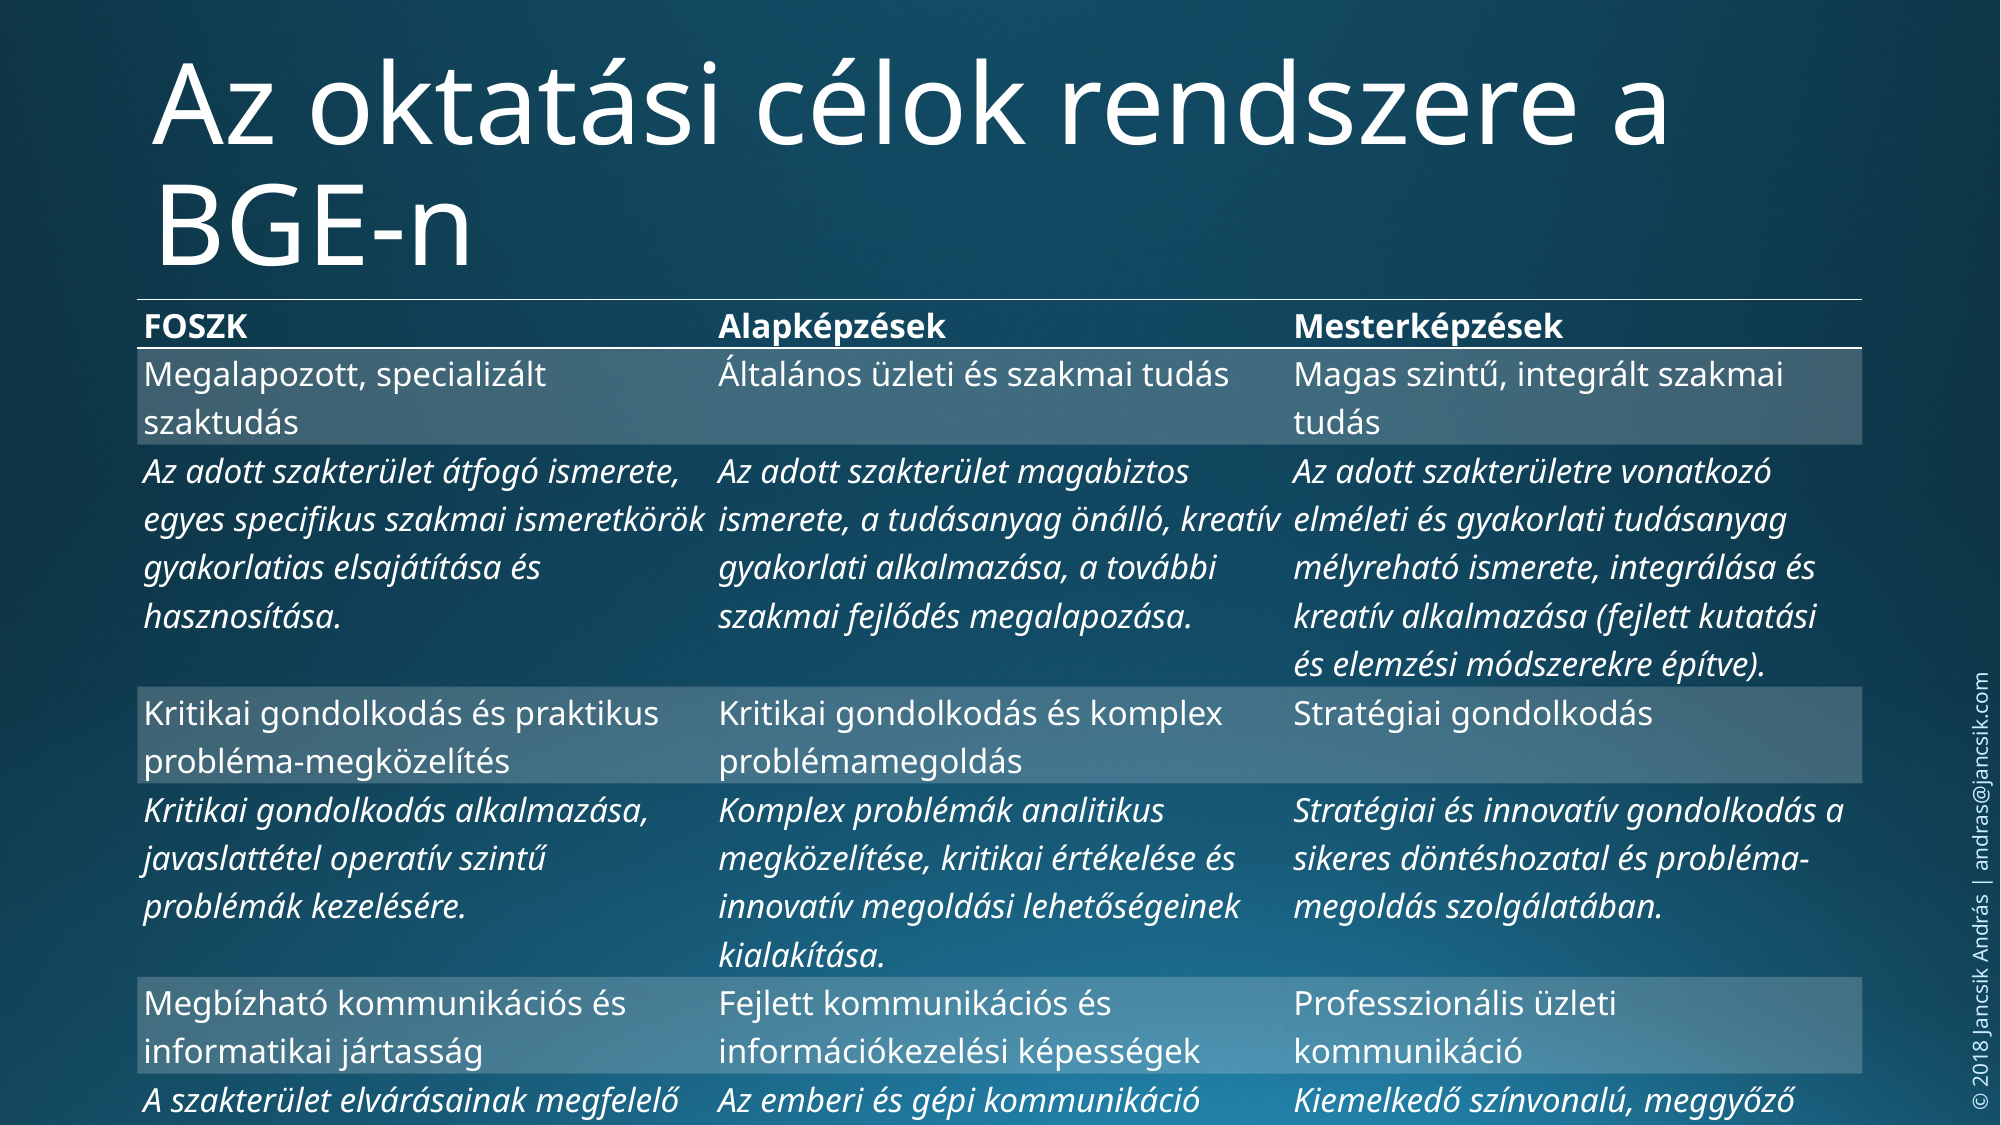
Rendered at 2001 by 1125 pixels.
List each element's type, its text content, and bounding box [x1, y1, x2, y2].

table_cell Az adott szakterületre vonatkozó elméleti és gyakorlati tudásanyag mélyreható ismerete, integrálása és kreatív alkalmazása (fejlett kutatási és elemzési módszerekre építve). [1287, 445, 1862, 687]
table_cell Az emberi és gépi kommunikáció tudásanyagának és eszközeinek színvonalas használata. [712, 1074, 1287, 1125]
table_cell Kritikai gondolkodás alkalmazása, javaslattétel operatív szintű problémák kezelésére. [137, 783, 712, 977]
table_cell Az adott szakterület magabiztos ismerete, a tudásanyag önálló, kreatív gyakorlati alkalmazása, a további szakmai fejlődés megalapozása. [712, 445, 1287, 687]
table_cell Fejlett kommunikációs és információkezelési képességek [712, 977, 1287, 1074]
table_cell Kritikai gondolkodás és praktikus probléma-megközelítés [137, 687, 712, 783]
table_cell Magas szintű, integrált szakmai tudás [1287, 349, 1862, 445]
table_cell Stratégiai és innovatív gondolkodás a sikeres döntéshozatal és probléma-megoldás szolgálatában. [1287, 783, 1862, 977]
table_cell Általános üzleti és szakmai tudás [712, 349, 1287, 445]
table_header FOSZK [137, 300, 712, 347]
table_cell A szakterület elvárásainak megfelelő humán és gépi kommunikáció. [137, 1074, 712, 1125]
table_cell Az adott szakterület átfogó ismerete, egyes specifikus szakmai ismeretkörök gyakorlatias elsajátítása és hasznosítása. [137, 445, 712, 687]
picture [0, 0, 2001, 1125]
table_cell Megalapozott, specializált szaktudás [137, 349, 712, 445]
table_cell Stratégiai gondolkodás [1287, 687, 1862, 783]
table_cell Kiemelkedő színvonalú, meggyőző erejű szóbeli és írásbeli kommunikáció, az információs technológiák magabiztos használatára alapozva. [1287, 1074, 1862, 1125]
table_cell Megbízható kommunikációs és informatikai jártasság [137, 977, 712, 1074]
table_cell Professzionális üzleti kommunikáció [1287, 977, 1862, 1074]
title Az oktatási célok rendszere a BGE-n [137, 59, 1863, 278]
table_header Alapképzések [712, 300, 1287, 347]
table_header Mesterképzések [1287, 300, 1862, 347]
table_cell Komplex problémák analitikus megközelítése, kritikai értékelése és innovatív megoldási lehetőségeinek kialakítása. [712, 783, 1287, 977]
table_cell Kritikai gondolkodás és komplex problémamegoldás [712, 687, 1287, 783]
